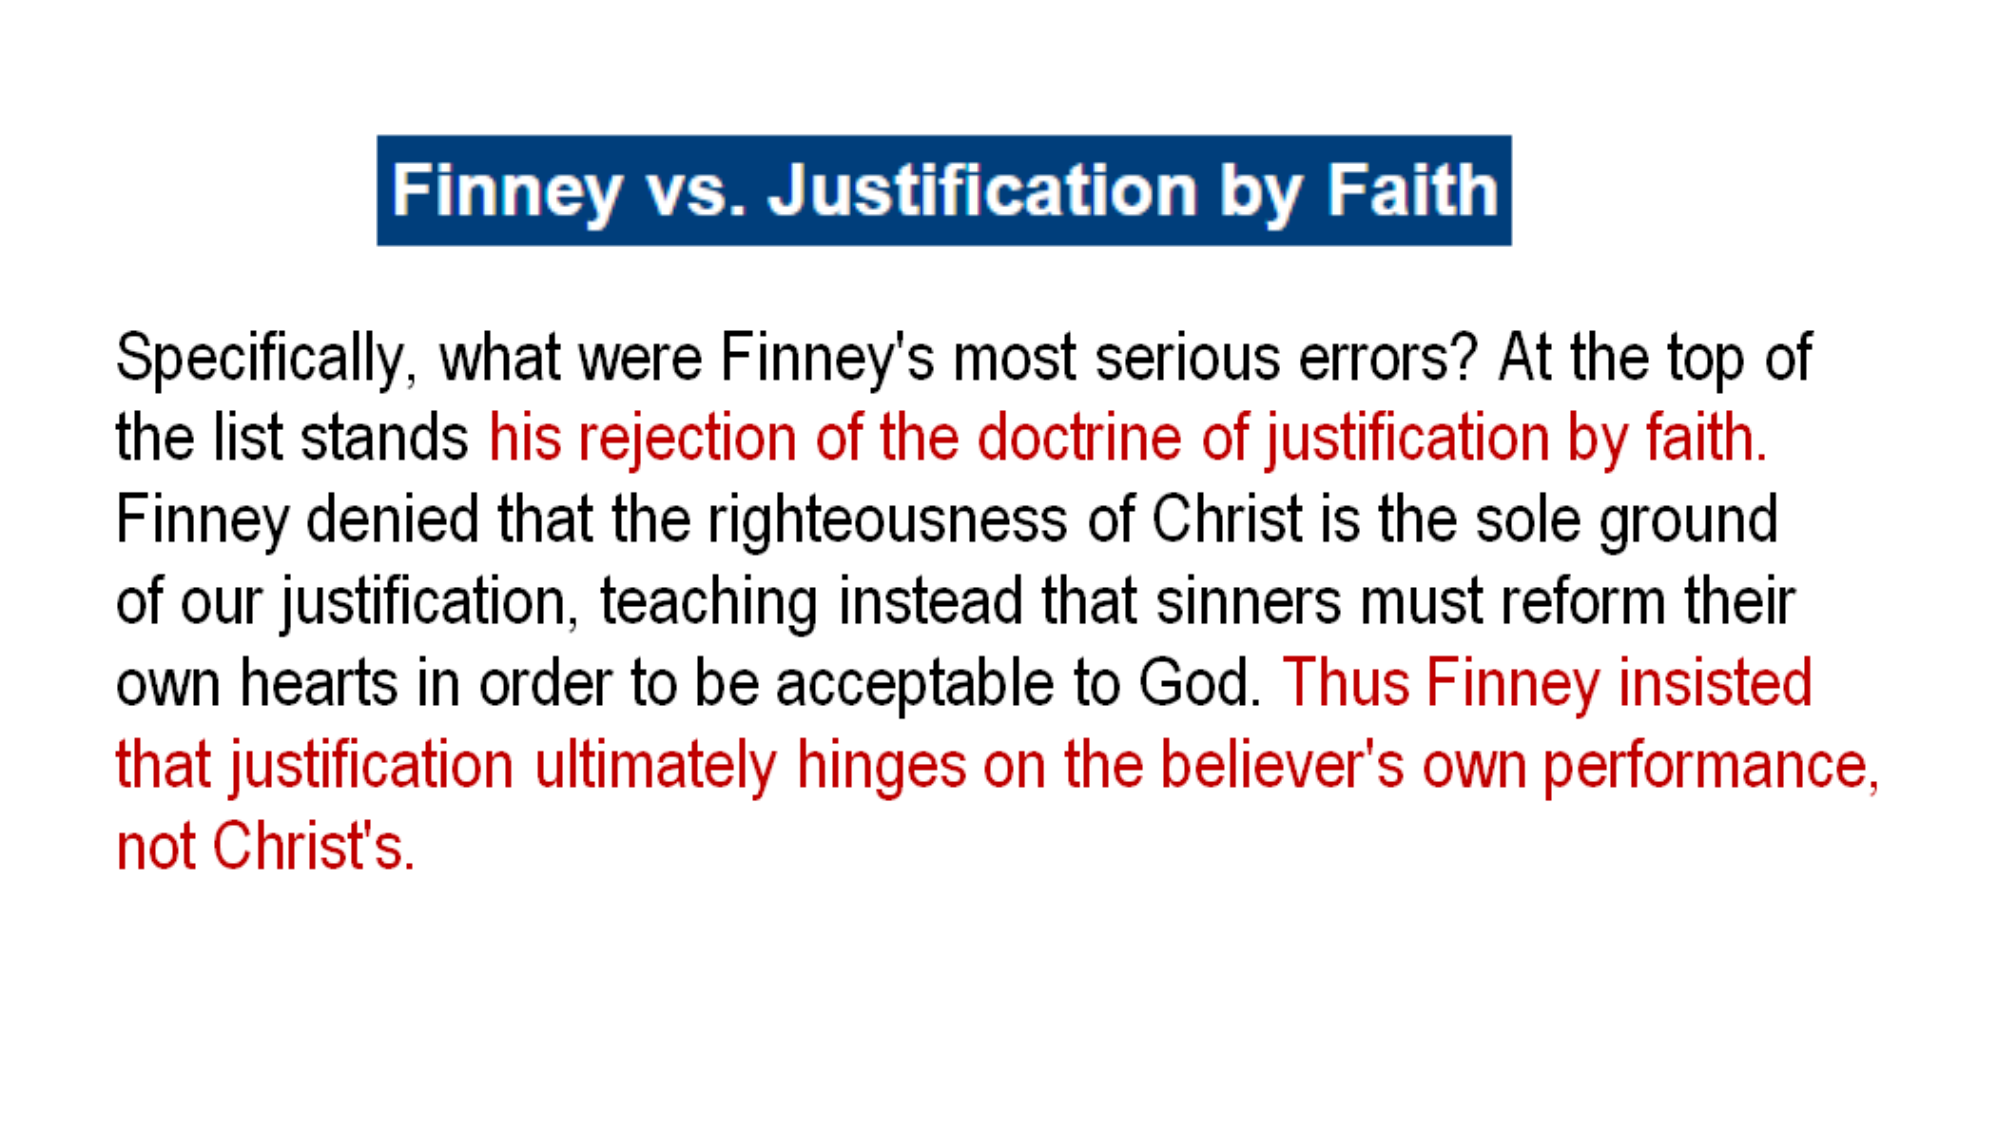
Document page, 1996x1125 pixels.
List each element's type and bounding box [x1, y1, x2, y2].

picture [97, 312, 1900, 901]
picture [372, 124, 1520, 251]
